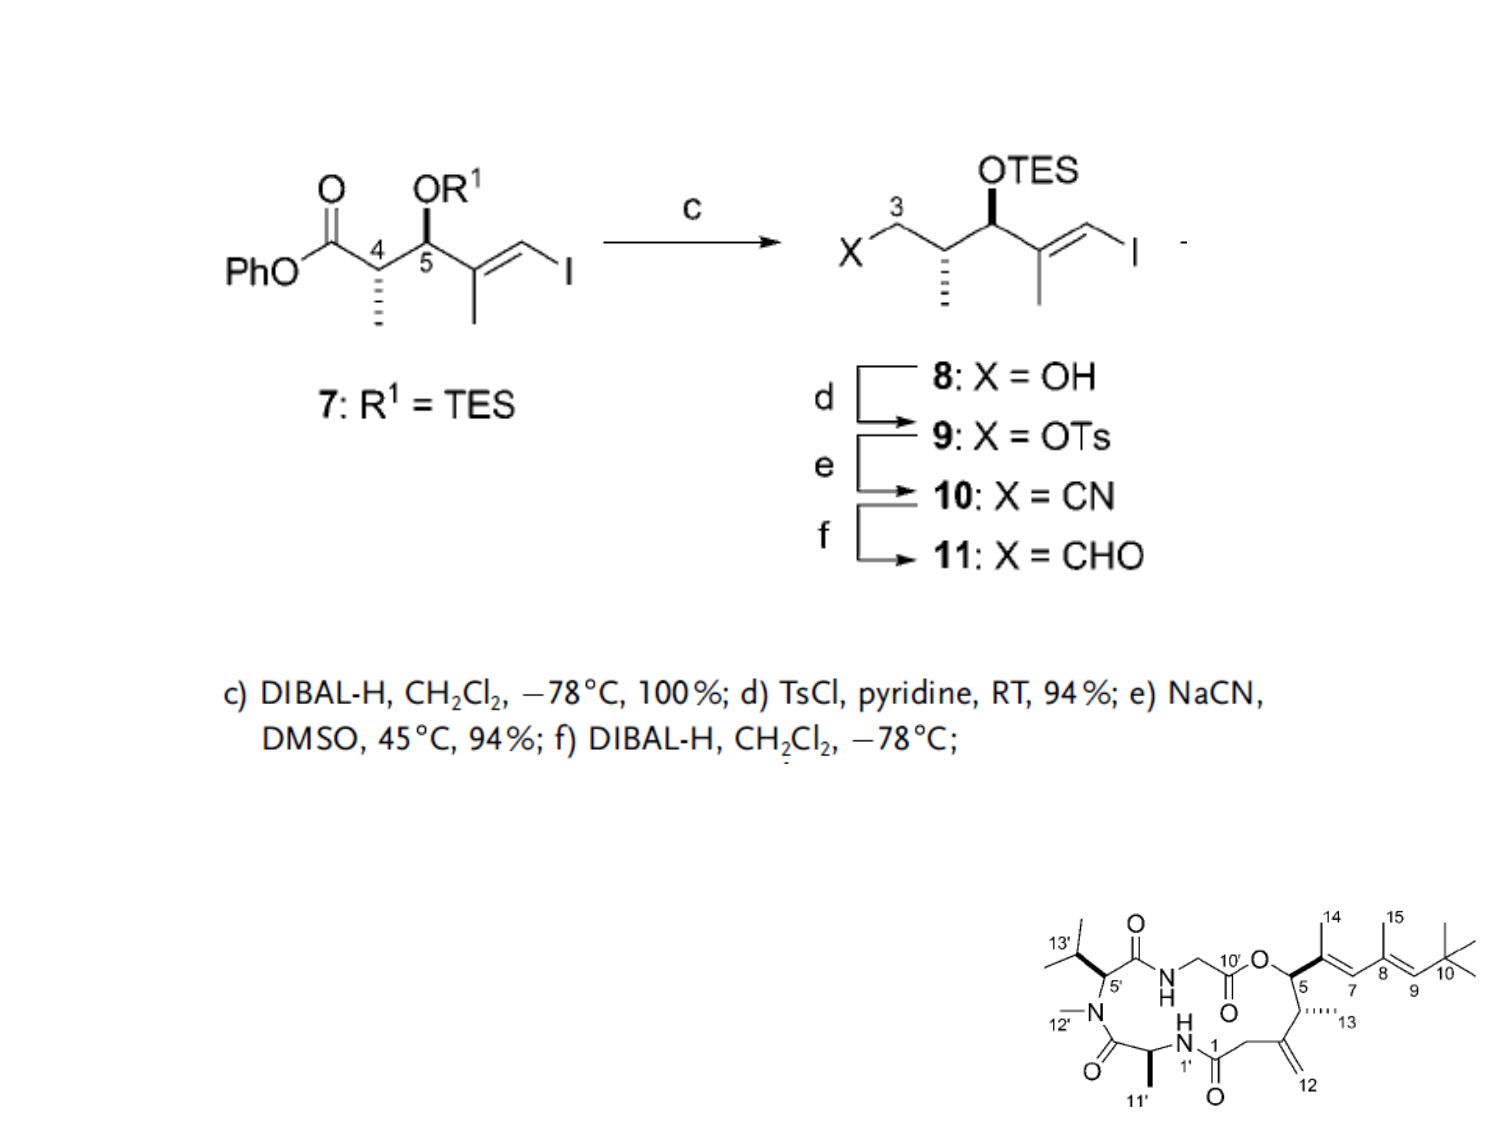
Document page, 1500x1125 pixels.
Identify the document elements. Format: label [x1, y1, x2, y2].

picture [199, 674, 1282, 765]
picture [224, 124, 1187, 601]
picture [1006, 874, 1500, 1125]
